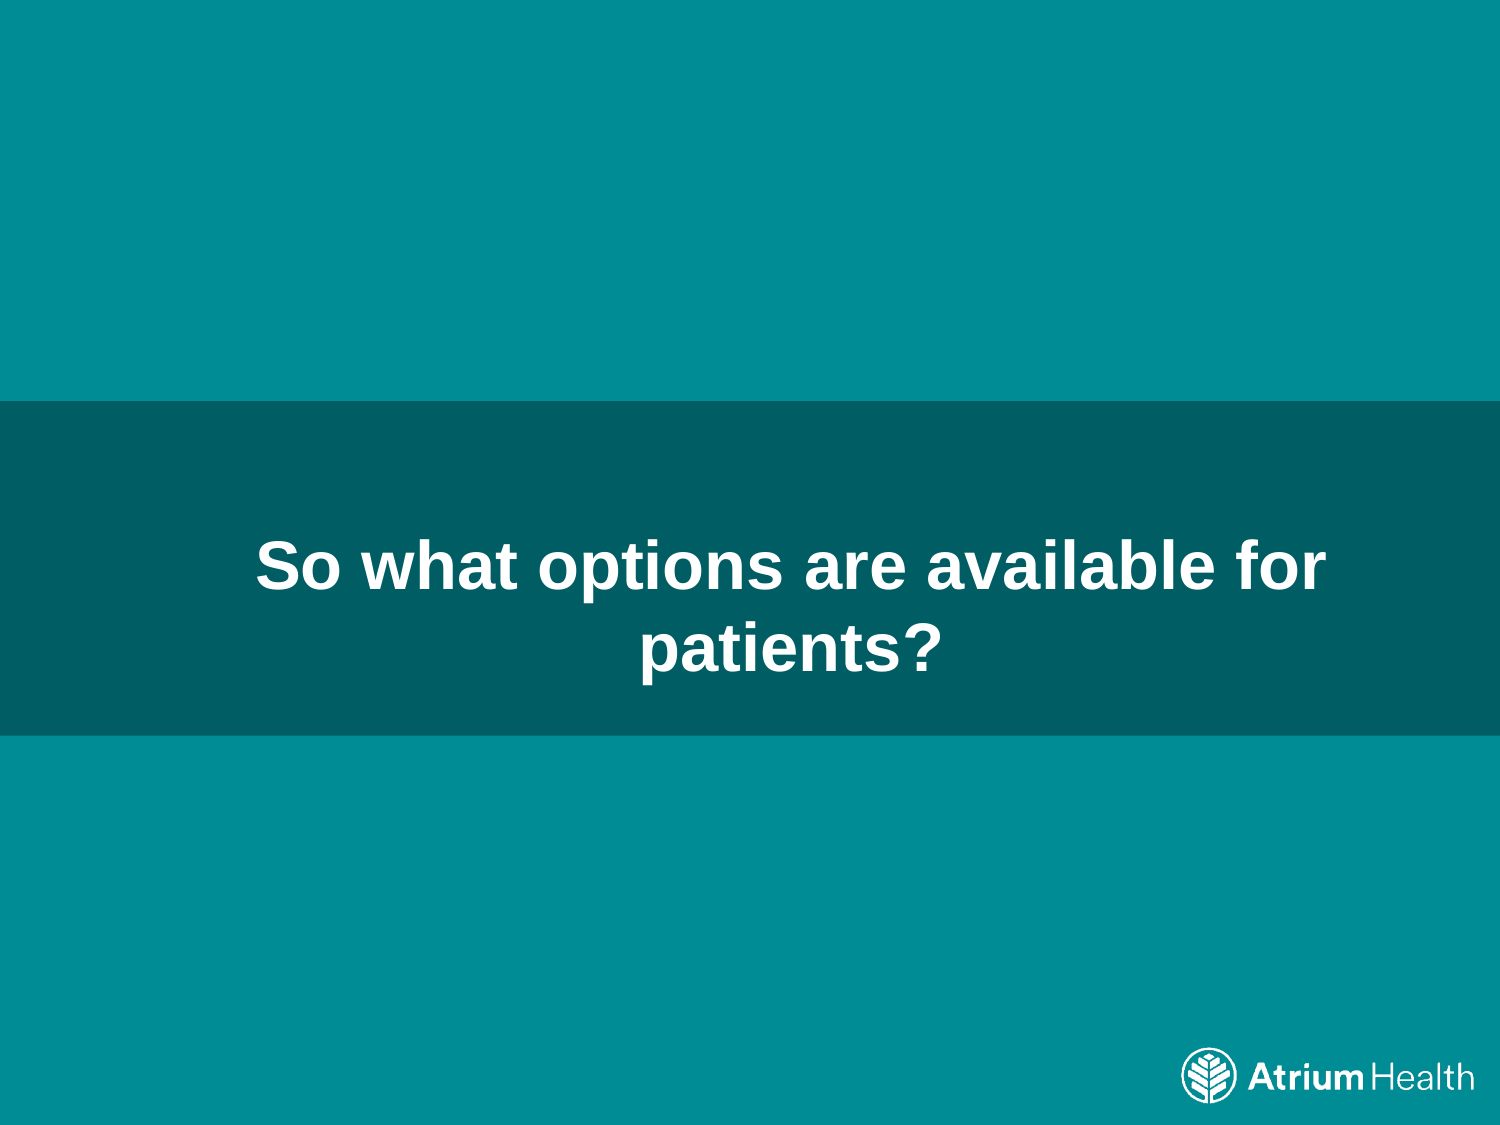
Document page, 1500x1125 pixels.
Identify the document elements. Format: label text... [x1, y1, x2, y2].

text_box So what options are available for patients? [111, 513, 1472, 693]
text_box [0, 400, 1500, 737]
picture [1153, 1019, 1500, 1125]
